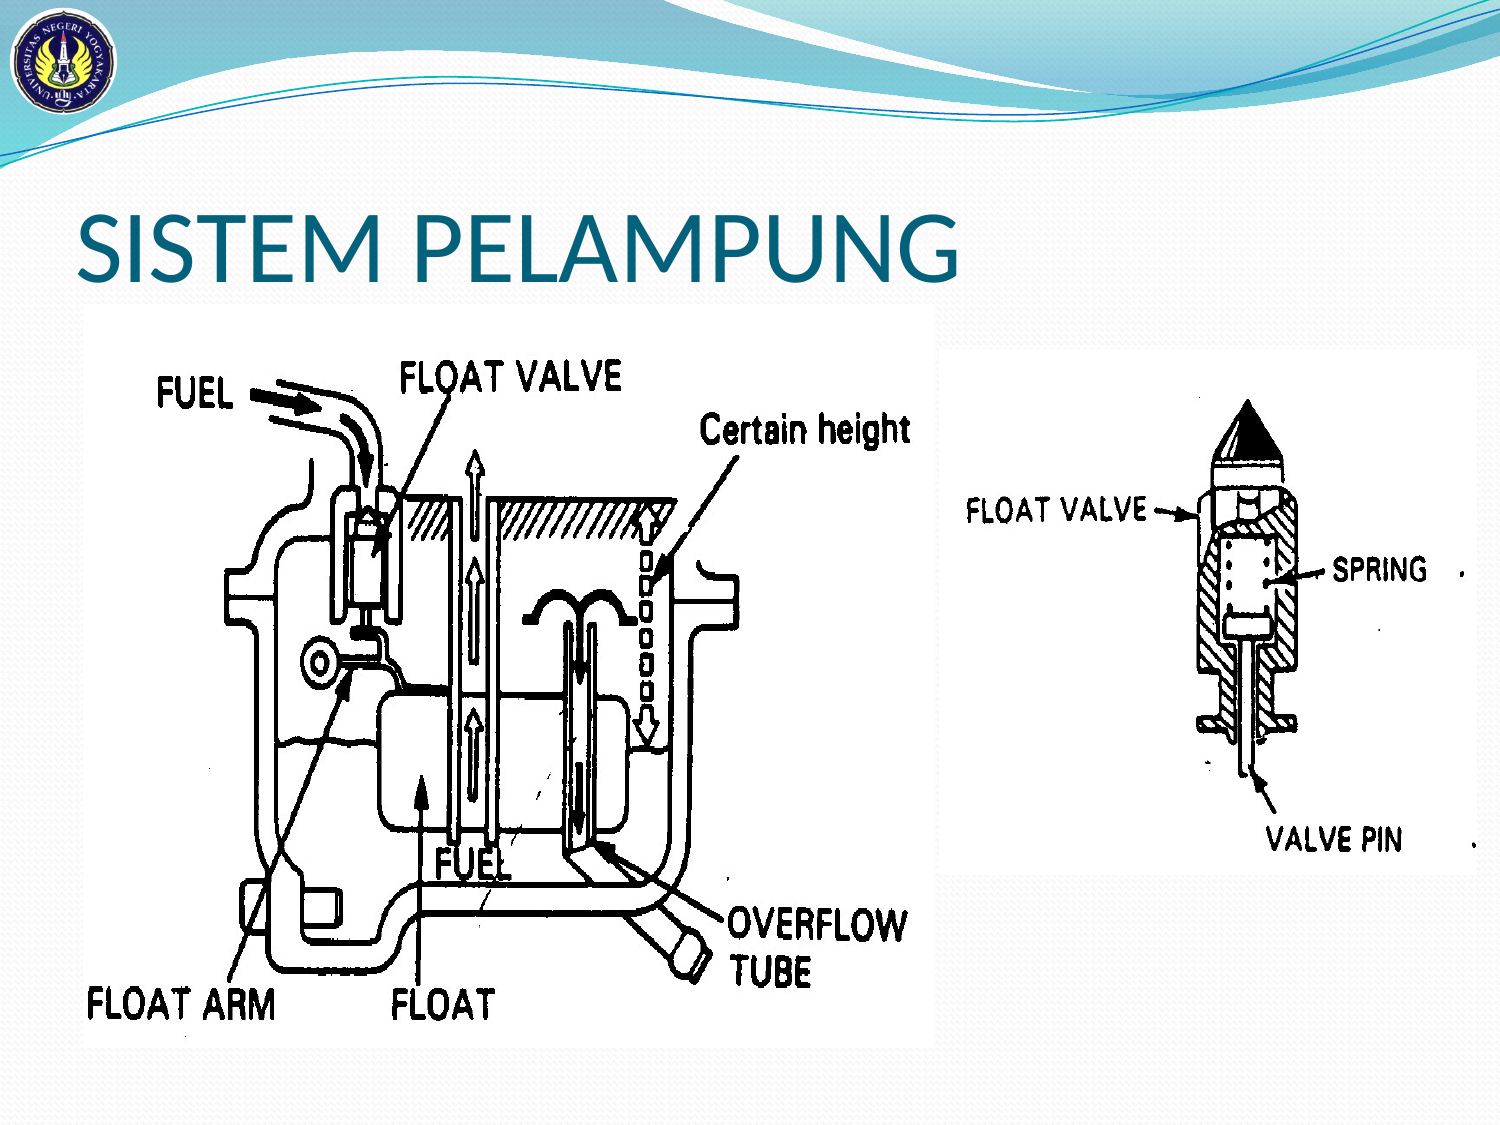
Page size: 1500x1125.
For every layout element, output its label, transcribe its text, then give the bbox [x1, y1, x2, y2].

picture [11, 9, 116, 113]
title SISTEM PELAMPUNG [75, 115, 1425, 303]
picture [938, 349, 1477, 876]
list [83, 303, 934, 1048]
